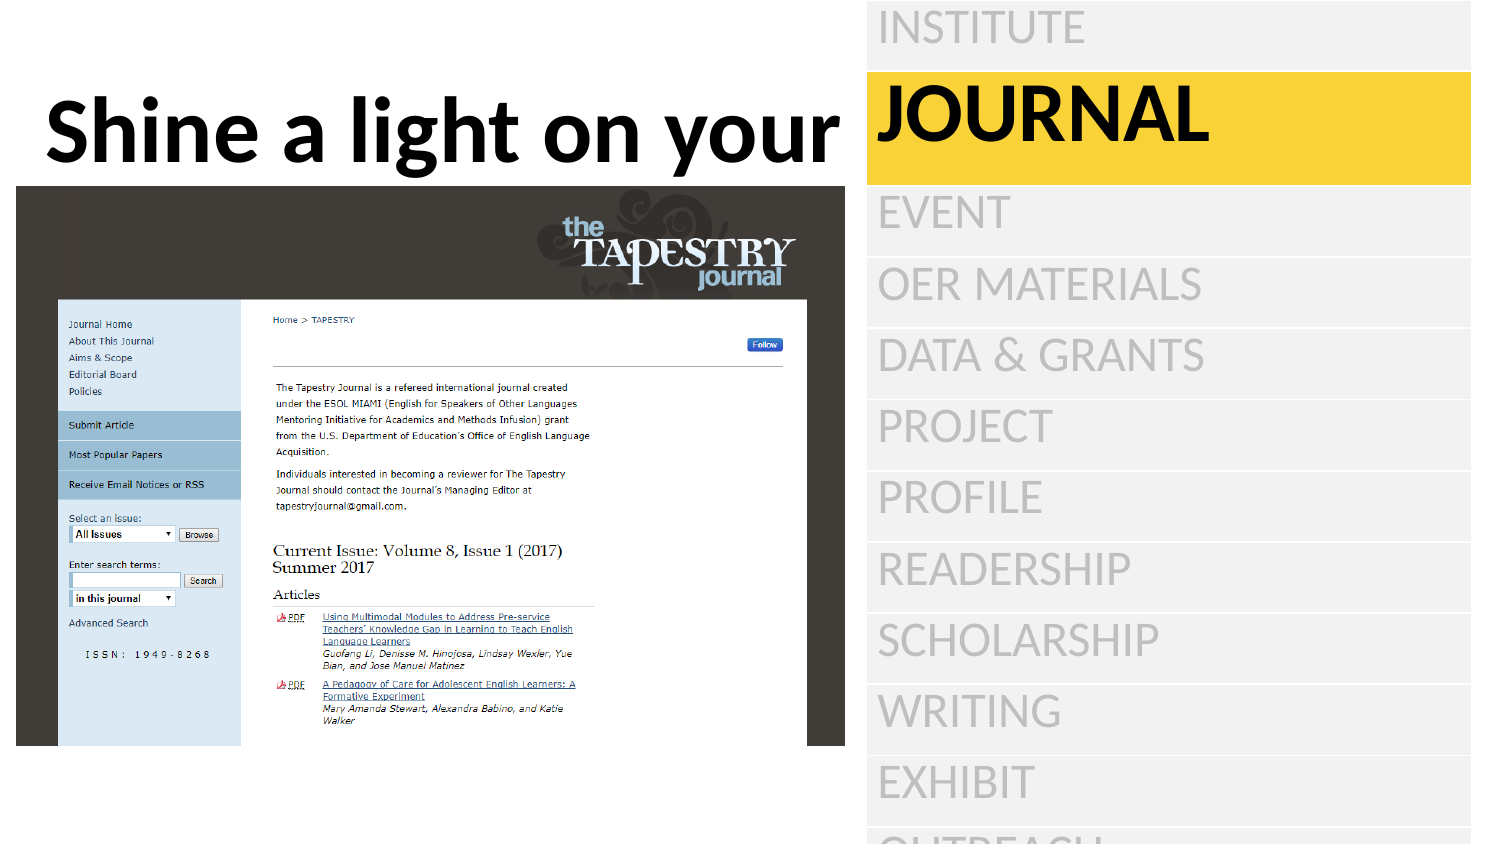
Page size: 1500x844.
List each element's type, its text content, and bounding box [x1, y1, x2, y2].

table_cell SCHOLARSHIP [867, 614, 1471, 683]
table_cell PROJECT [867, 400, 1471, 470]
picture [16, 186, 845, 746]
table_cell PROFILE [867, 472, 1471, 541]
text_box Shine a light on your [30, 61, 959, 189]
table_cell OER MATERIALS [867, 258, 1471, 327]
table_cell EXHIBIT [867, 756, 1471, 826]
table_cell DATA & GRANTS [867, 329, 1471, 399]
table_cell WRITING [867, 685, 1471, 755]
table_cell OUTREACH [867, 828, 1471, 844]
table_header INSTITUTE [867, 1, 1471, 70]
table_cell JOURNAL [959, 72, 1471, 185]
table_cell EVENT [867, 187, 1471, 256]
table_cell READERSHIP [867, 543, 1471, 612]
